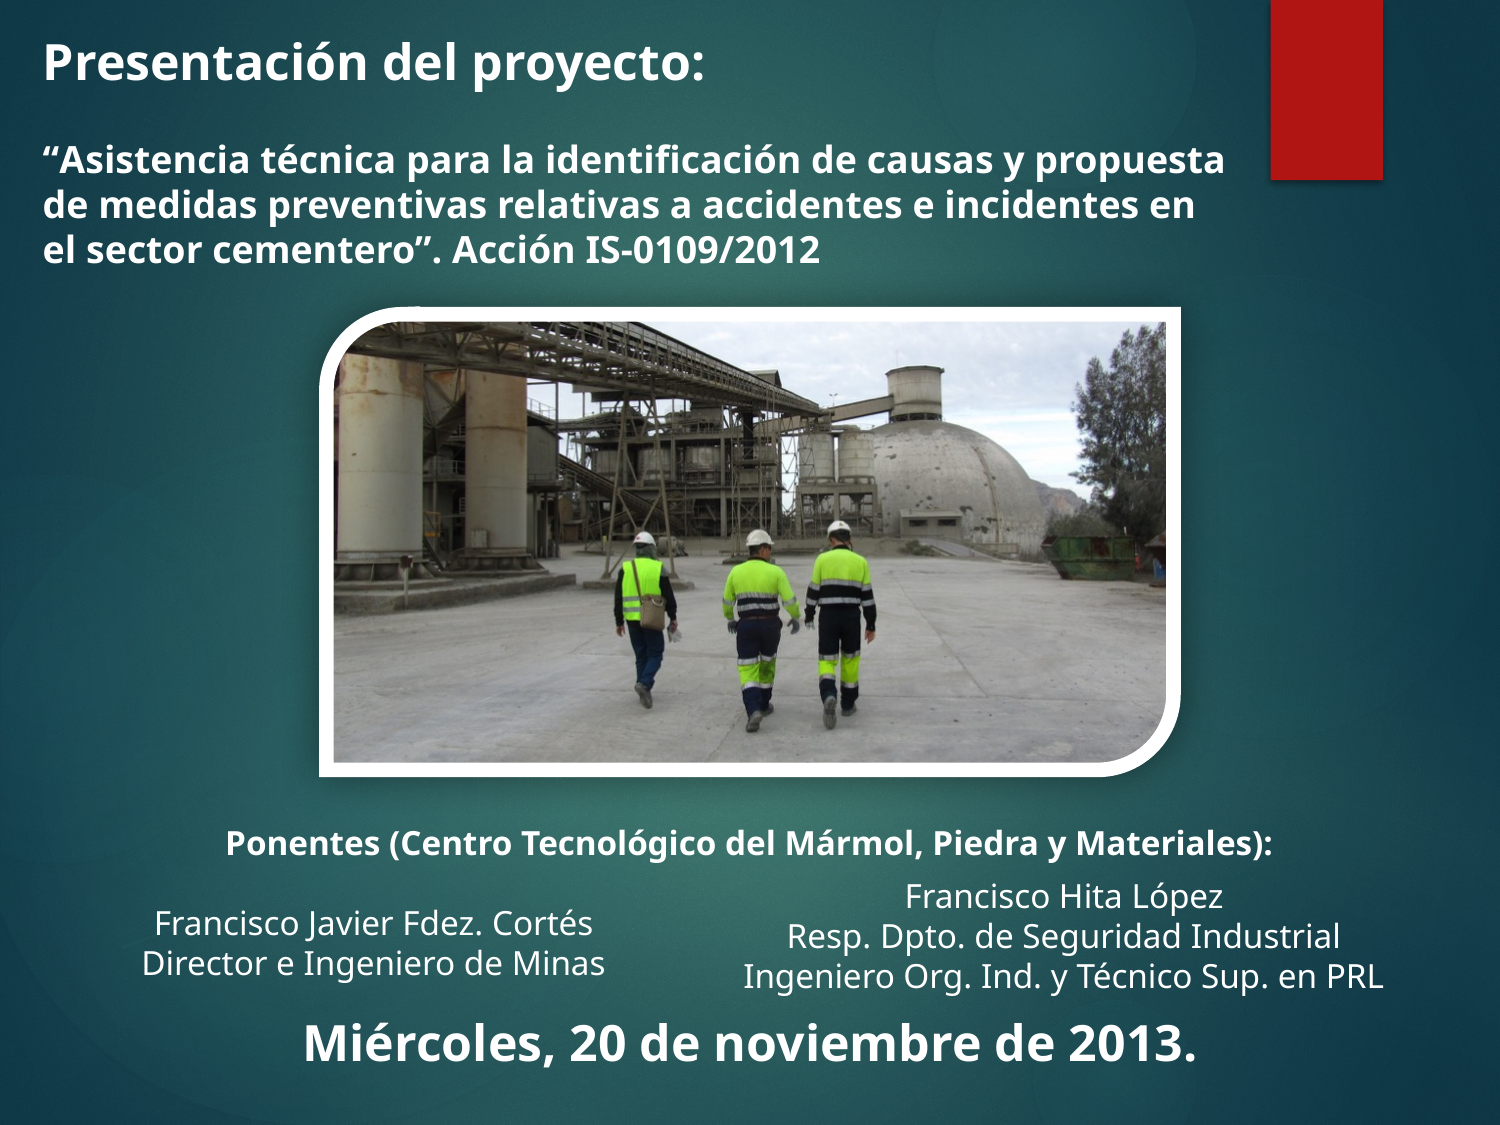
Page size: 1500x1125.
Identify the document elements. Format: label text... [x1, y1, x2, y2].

picture [326, 314, 1174, 771]
text_box Miércoles, 20 de noviembre de 2013. [0, 1004, 1500, 1080]
text_box Francisco Hita López Resp. Dpto. de Seguridad Industrial Ingeniero Org. Ind. y Técnico Sup. en PRL [712, 867, 1417, 1003]
text_box Ponentes (Centro Tecnológico del Mármol, Piedra y Materiales): [0, 814, 1500, 870]
text_box Presentación del proyecto: “Asistencia técnica para la identificación de causas y propuesta de medidas preventivas relativas a accidentes e incidentes en el sector cementero”. Acción IS-0109/2012 [27, 23, 1254, 324]
text_box Francisco Javier Fdez. Cortés Director e Ingeniero de Minas [107, 895, 641, 990]
